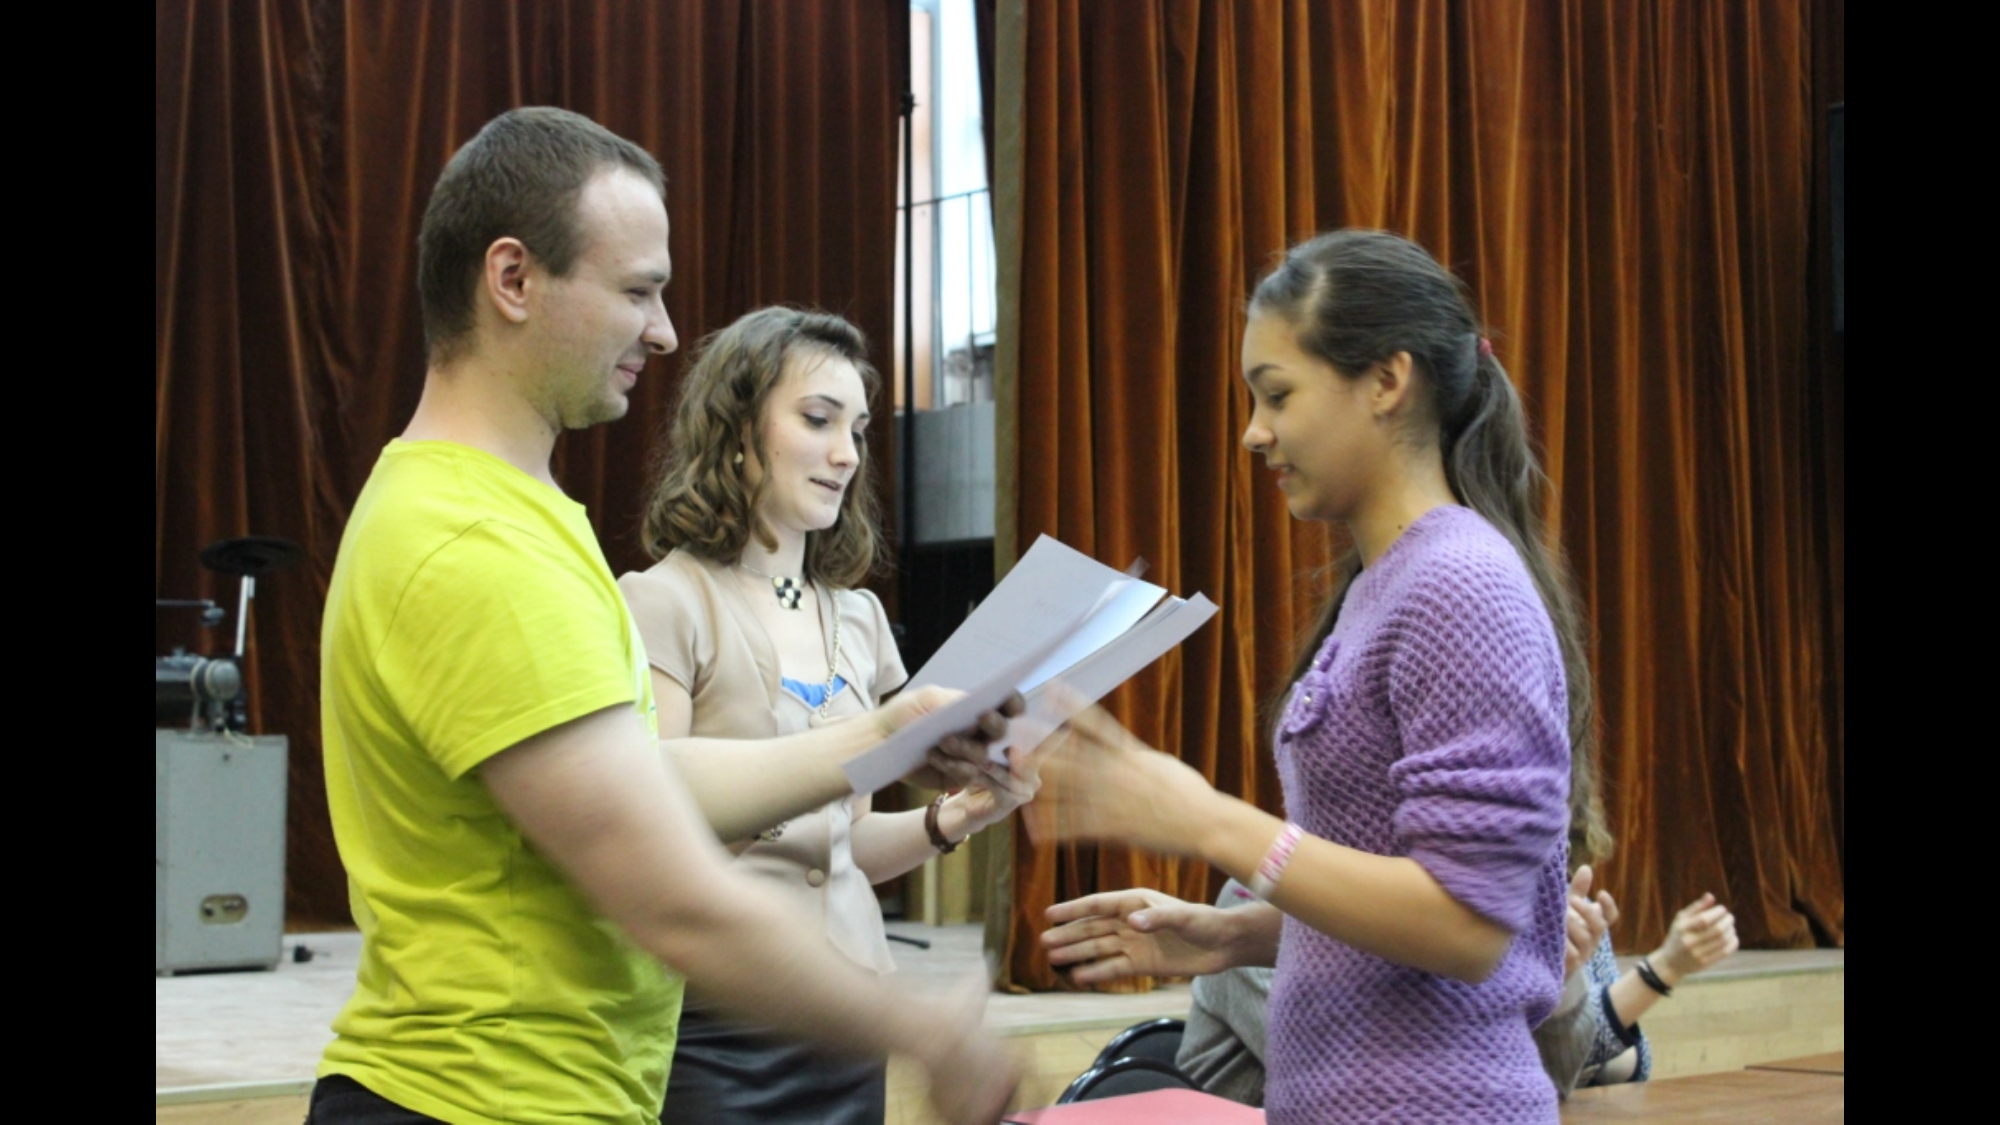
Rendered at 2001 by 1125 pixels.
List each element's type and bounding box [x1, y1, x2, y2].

picture [156, 0, 1844, 1125]
